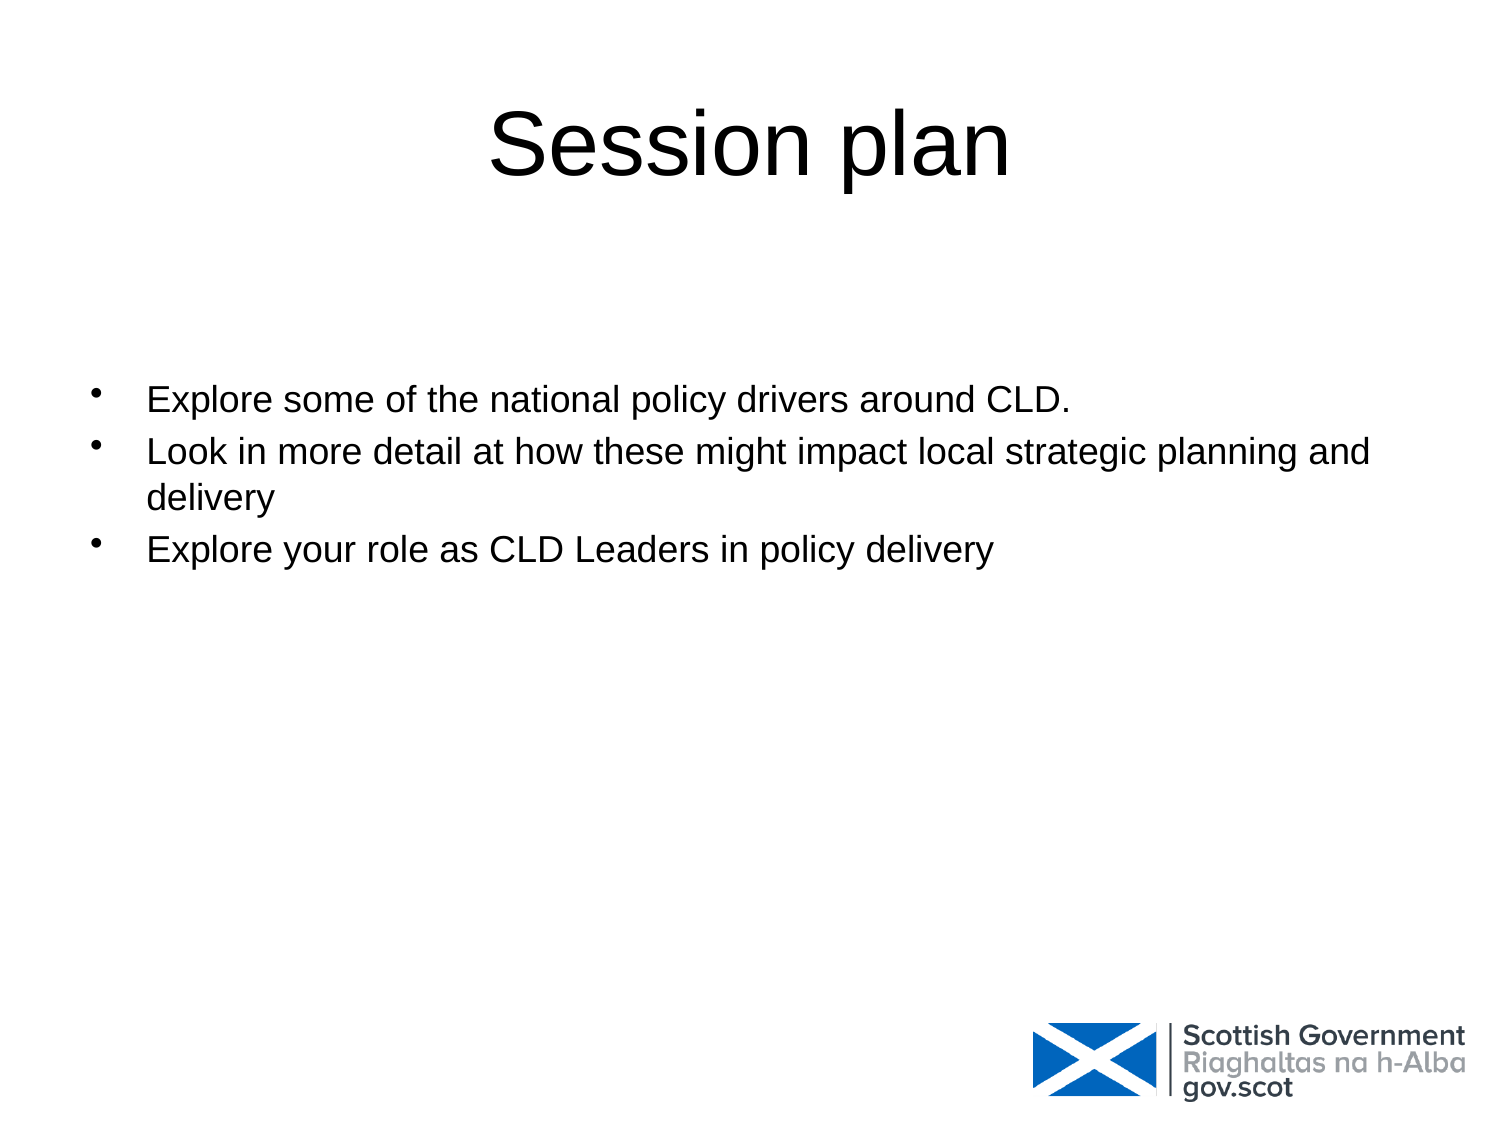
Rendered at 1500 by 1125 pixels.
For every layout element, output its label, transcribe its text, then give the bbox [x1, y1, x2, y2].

list Explore some of the national policy drivers around CLD. Look in more detail at how these might impact local strategic planning and delivery Explore your role as CLD Leaders in policy delivery [75, 262, 1425, 1005]
title Session plan [75, 45, 1425, 233]
picture [1033, 1023, 1465, 1102]
